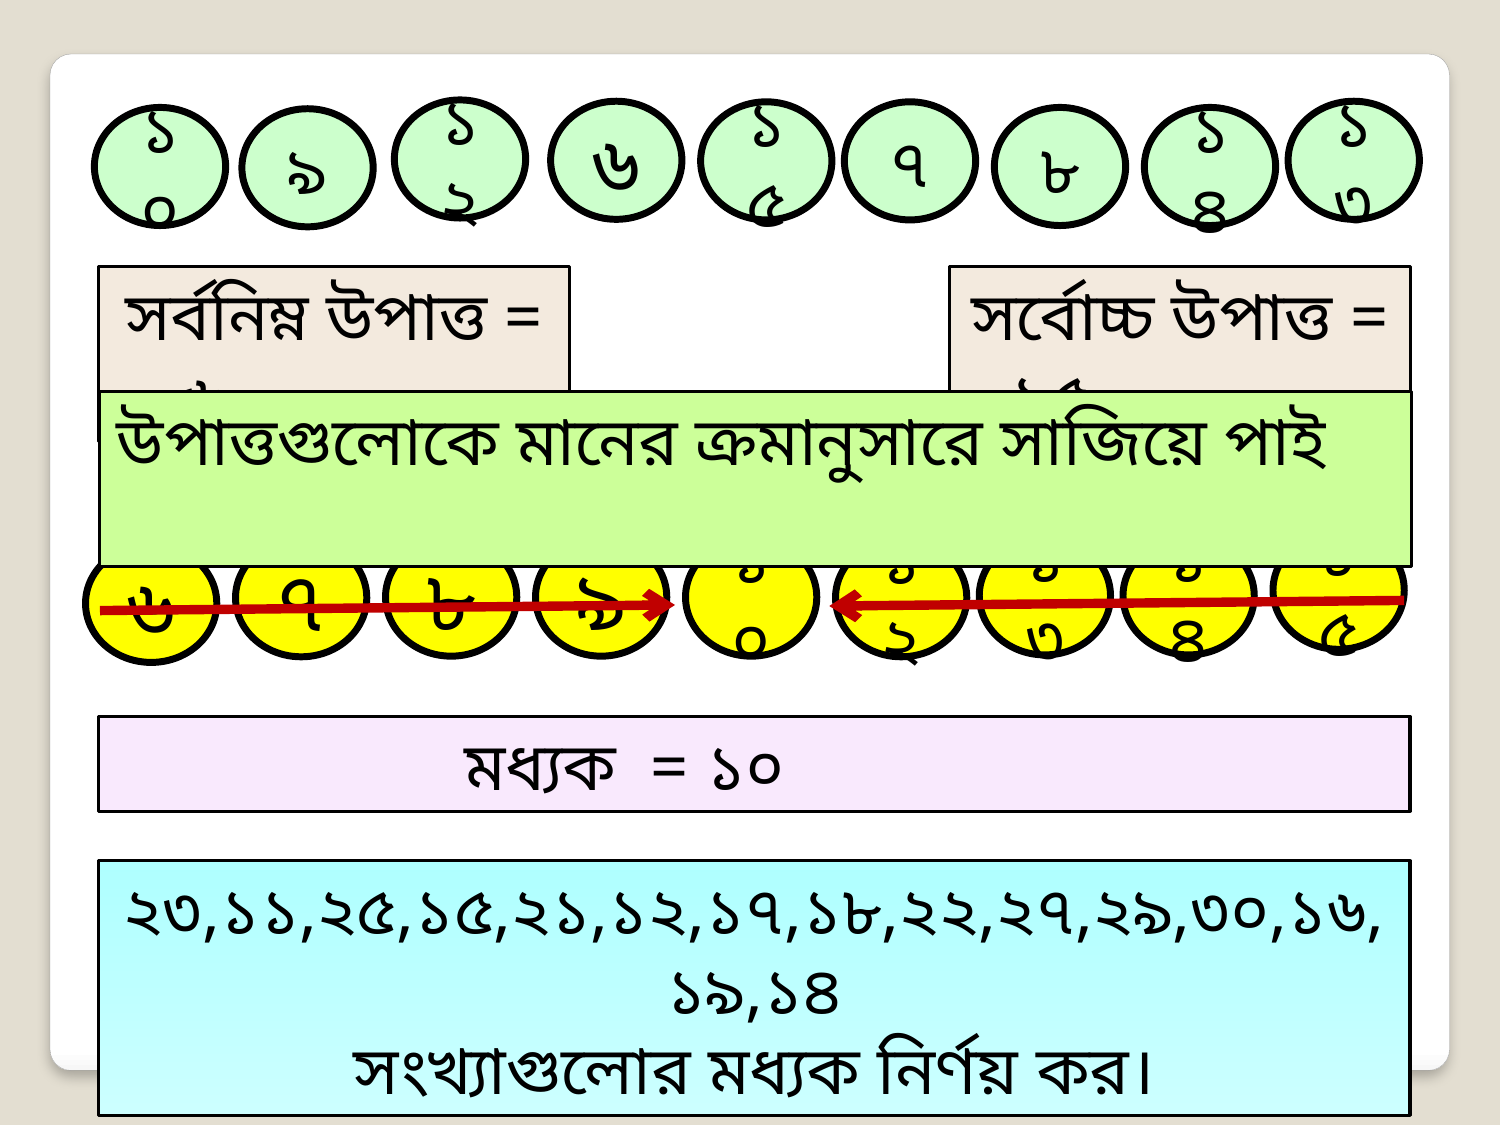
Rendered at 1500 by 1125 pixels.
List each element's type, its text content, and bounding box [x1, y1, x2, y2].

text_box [85, 530, 1405, 663]
text_box উপাত্তগুলোকে মানের ক্রমানুসারে সাজিয়ে পাই [99, 391, 1412, 567]
text_box মধ্যক = ১০ [98, 716, 1411, 812]
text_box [828, 600, 1405, 607]
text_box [94, 99, 1420, 227]
text_box সর্বনিম্ন উপাত্ত = ৬ [98, 266, 570, 442]
text_box ২৩,১১,২৫,১৫,২১,১২,১৭,১৮,২২,২৭,২৯,৩০,১৬,১৯,১৪ সংখ্যাগুলোর মধ্যক নির্ণয় কর। [98, 860, 1411, 1116]
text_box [99, 604, 676, 611]
text_box সর্বোচ্চ উপাত্ত = ১৫ [949, 266, 1411, 391]
